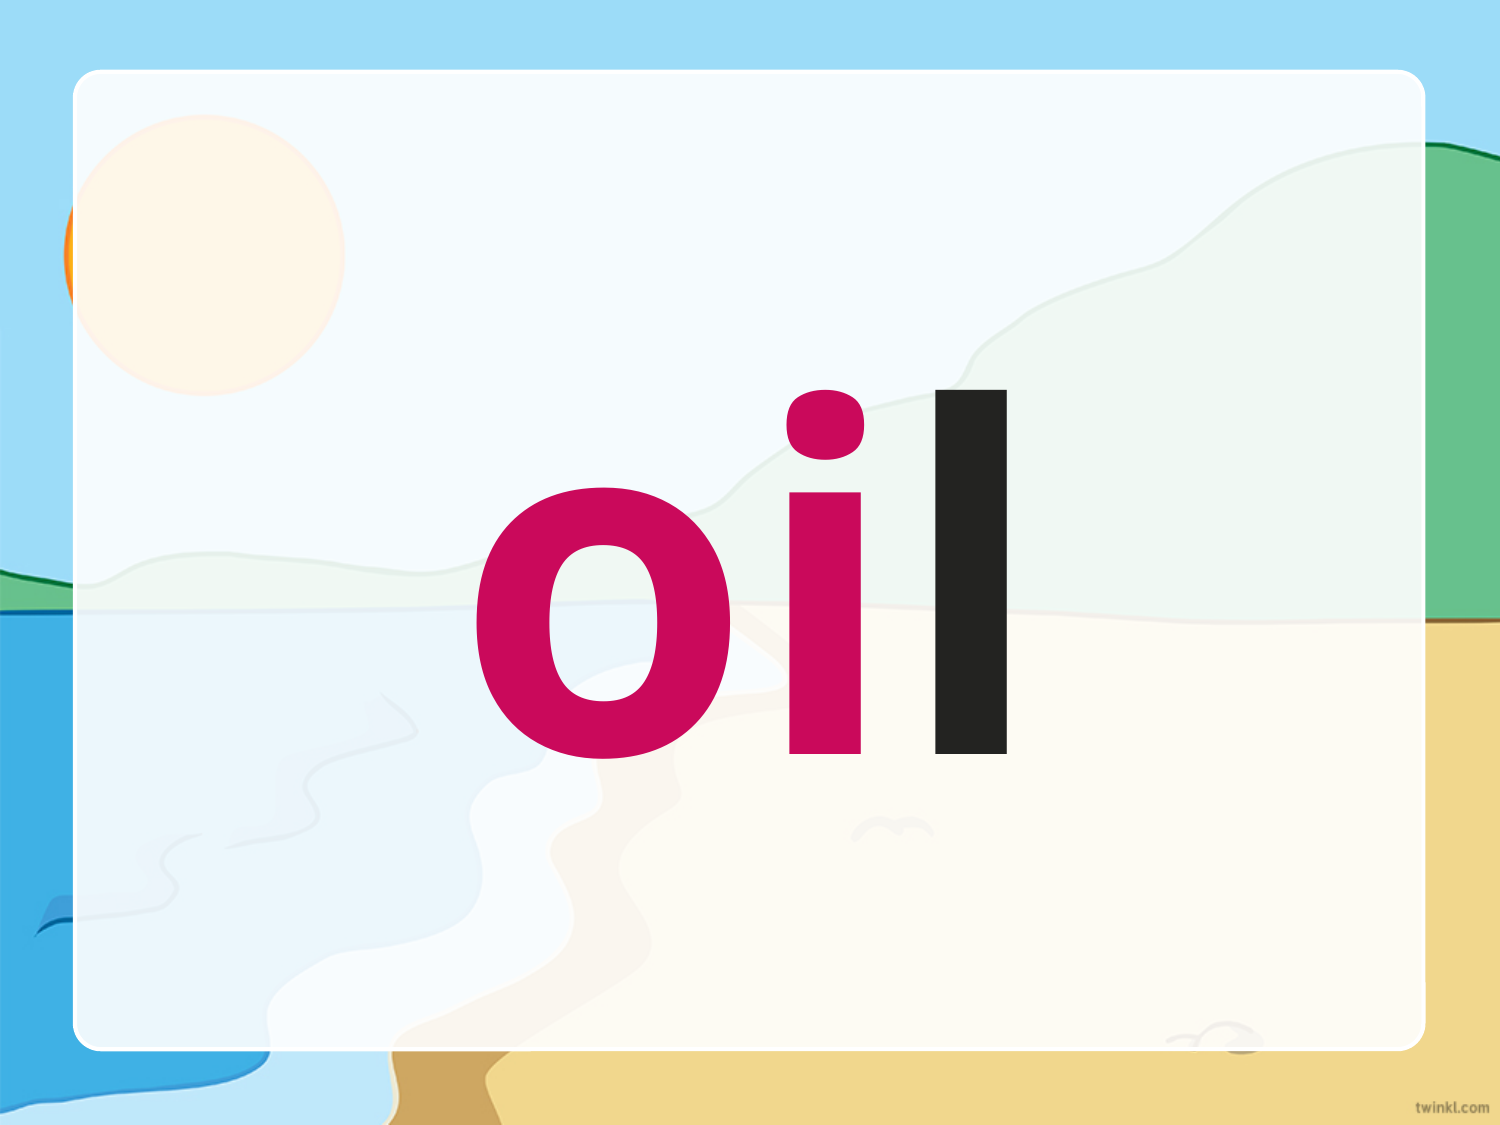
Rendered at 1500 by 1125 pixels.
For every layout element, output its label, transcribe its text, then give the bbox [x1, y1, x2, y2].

text_box oil [123, 125, 1376, 1000]
picture [0, 0, 1500, 1125]
